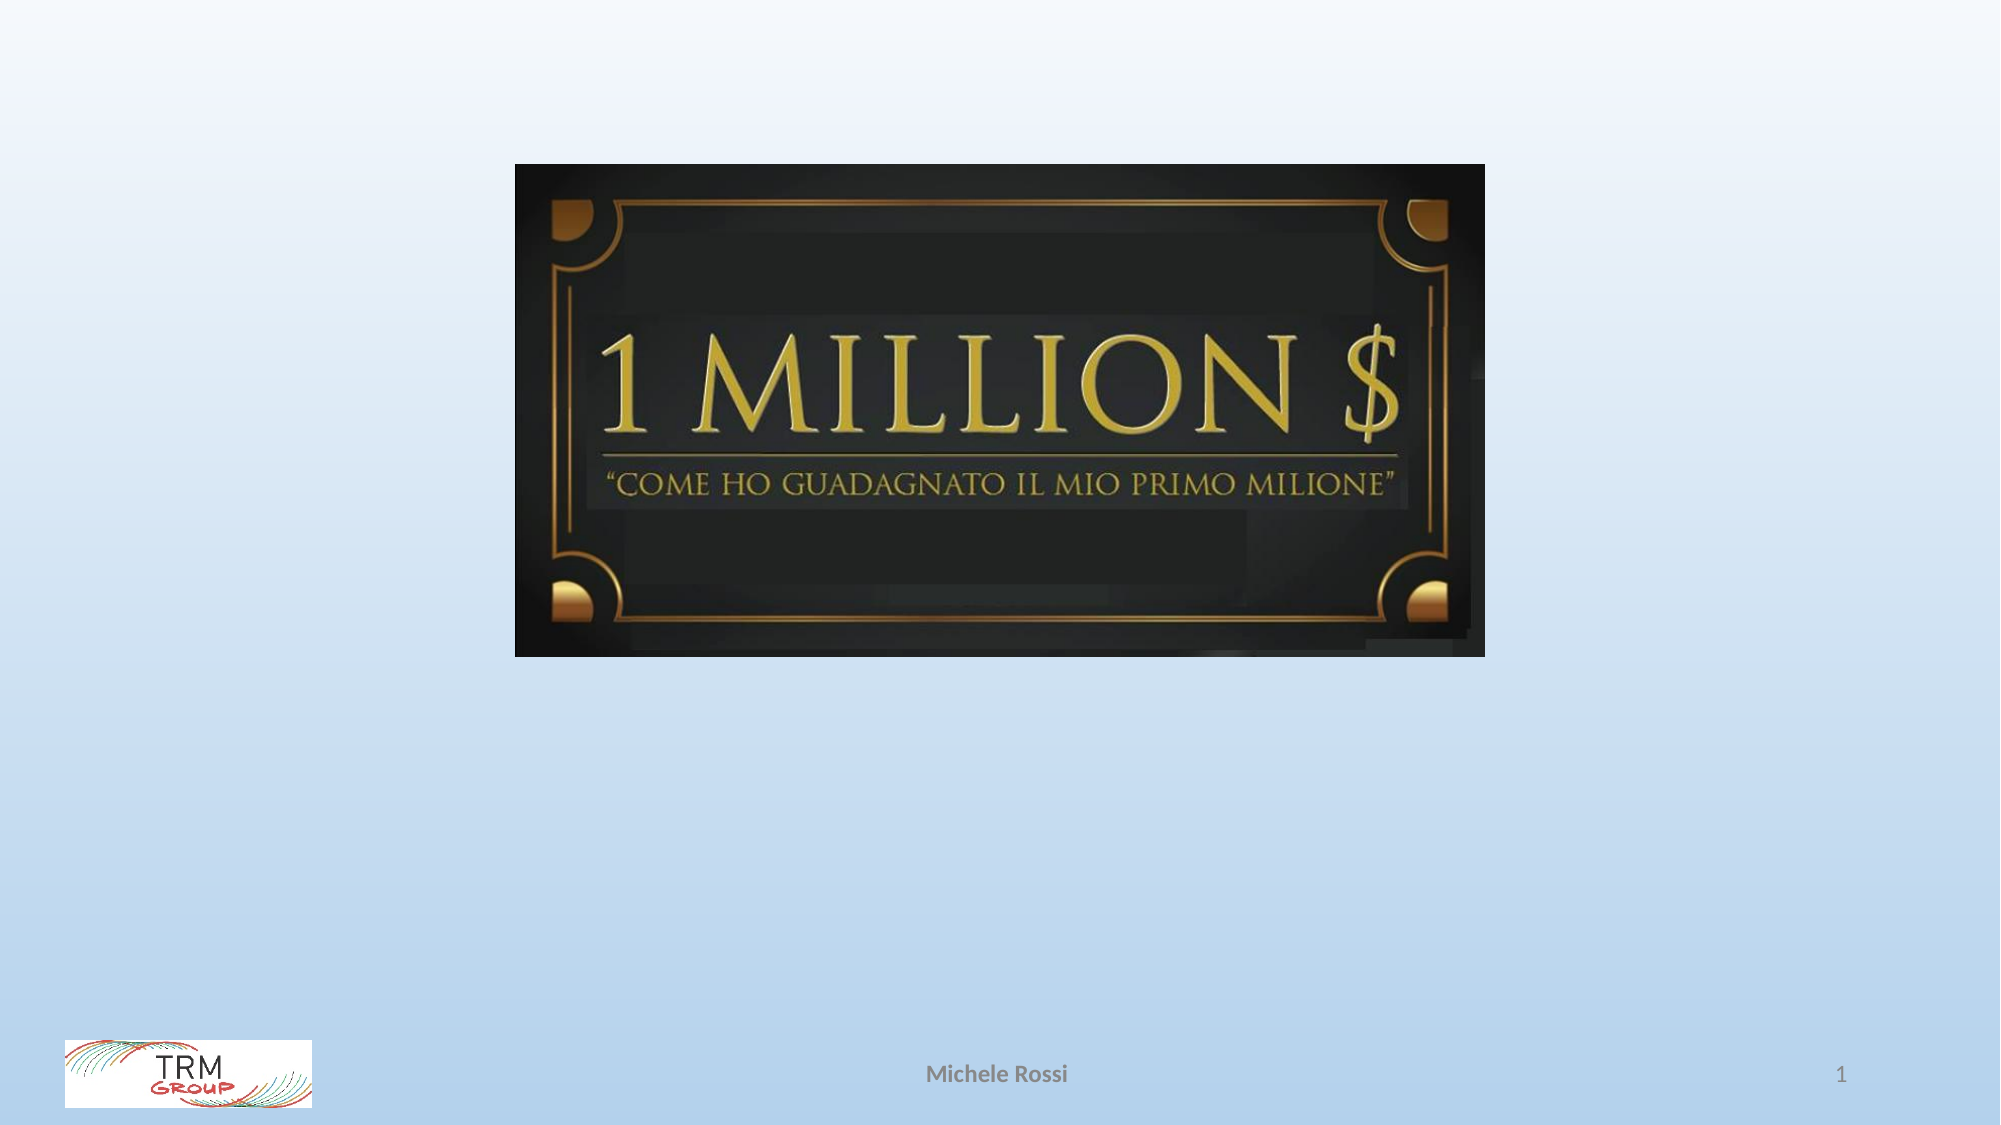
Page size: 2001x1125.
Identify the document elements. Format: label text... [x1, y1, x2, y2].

picture [515, 164, 1485, 658]
slide_number 1 [1412, 1042, 1863, 1103]
picture [64, 1040, 312, 1109]
footer Michele Rossi [662, 1042, 1338, 1103]
